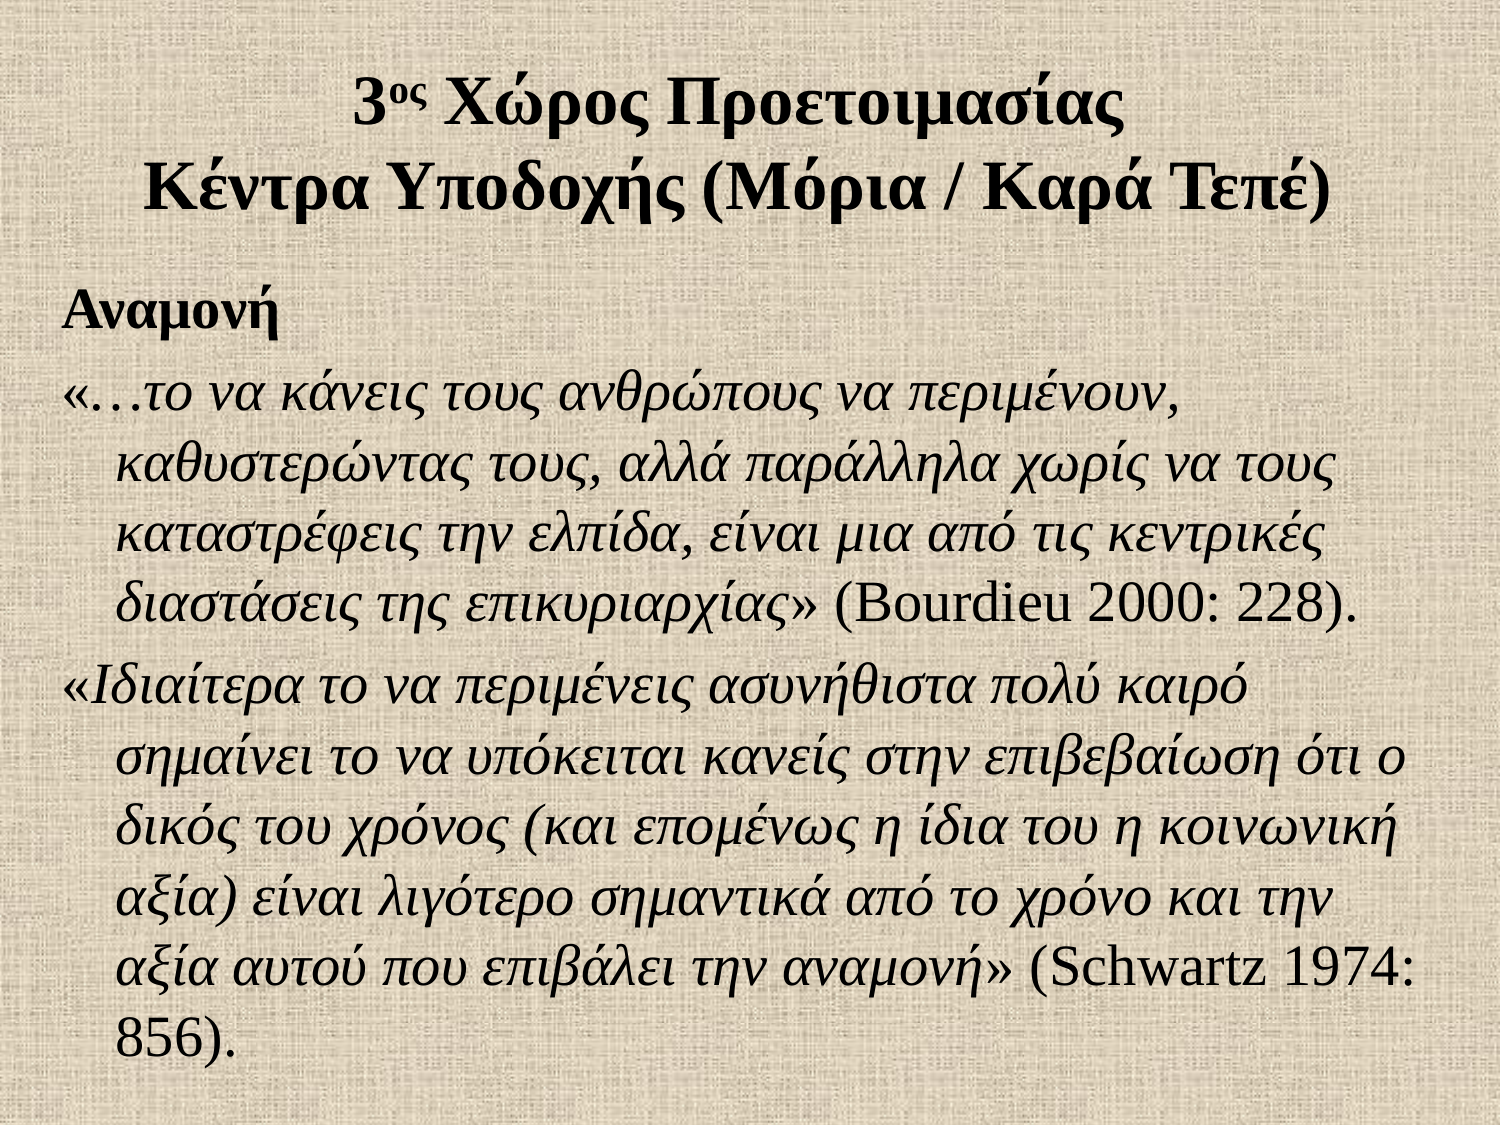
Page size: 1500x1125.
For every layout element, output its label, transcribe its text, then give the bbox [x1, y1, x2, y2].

title 3ος Χώρος Προετοιμασίας Κέντρα Υποδοχής (Μόρια / Καρά Τεπέ) [29, 45, 1448, 233]
list Αναμονή «…το να κάνεις τους ανθρώπους να περιμένουν, καθυστερώντας τους, αλλά παράλληλα χωρίς να τους καταστρέφεις την ελπίδα, είναι μια από τις κεντρικές διαστάσεις της επικυριαρχίας» (Bourdieu 2000: 228). «Ιδιαίτερα το να περιμένεις ασυνήθιστα πολύ καιρό σημαίνει το να υπόκειται κανείς στην επιβεβαίωση ότι ο δικός του χρόνος (και επομένως η ίδια του η κοινωνική αξία) είναι λιγότερο σημαντικά από το χρόνο και την αξία αυτού που επιβάλει την αναμονή» (Schwartz 1974: 856). [46, 262, 1465, 1079]
picture [0, 0, 1500, 1125]
